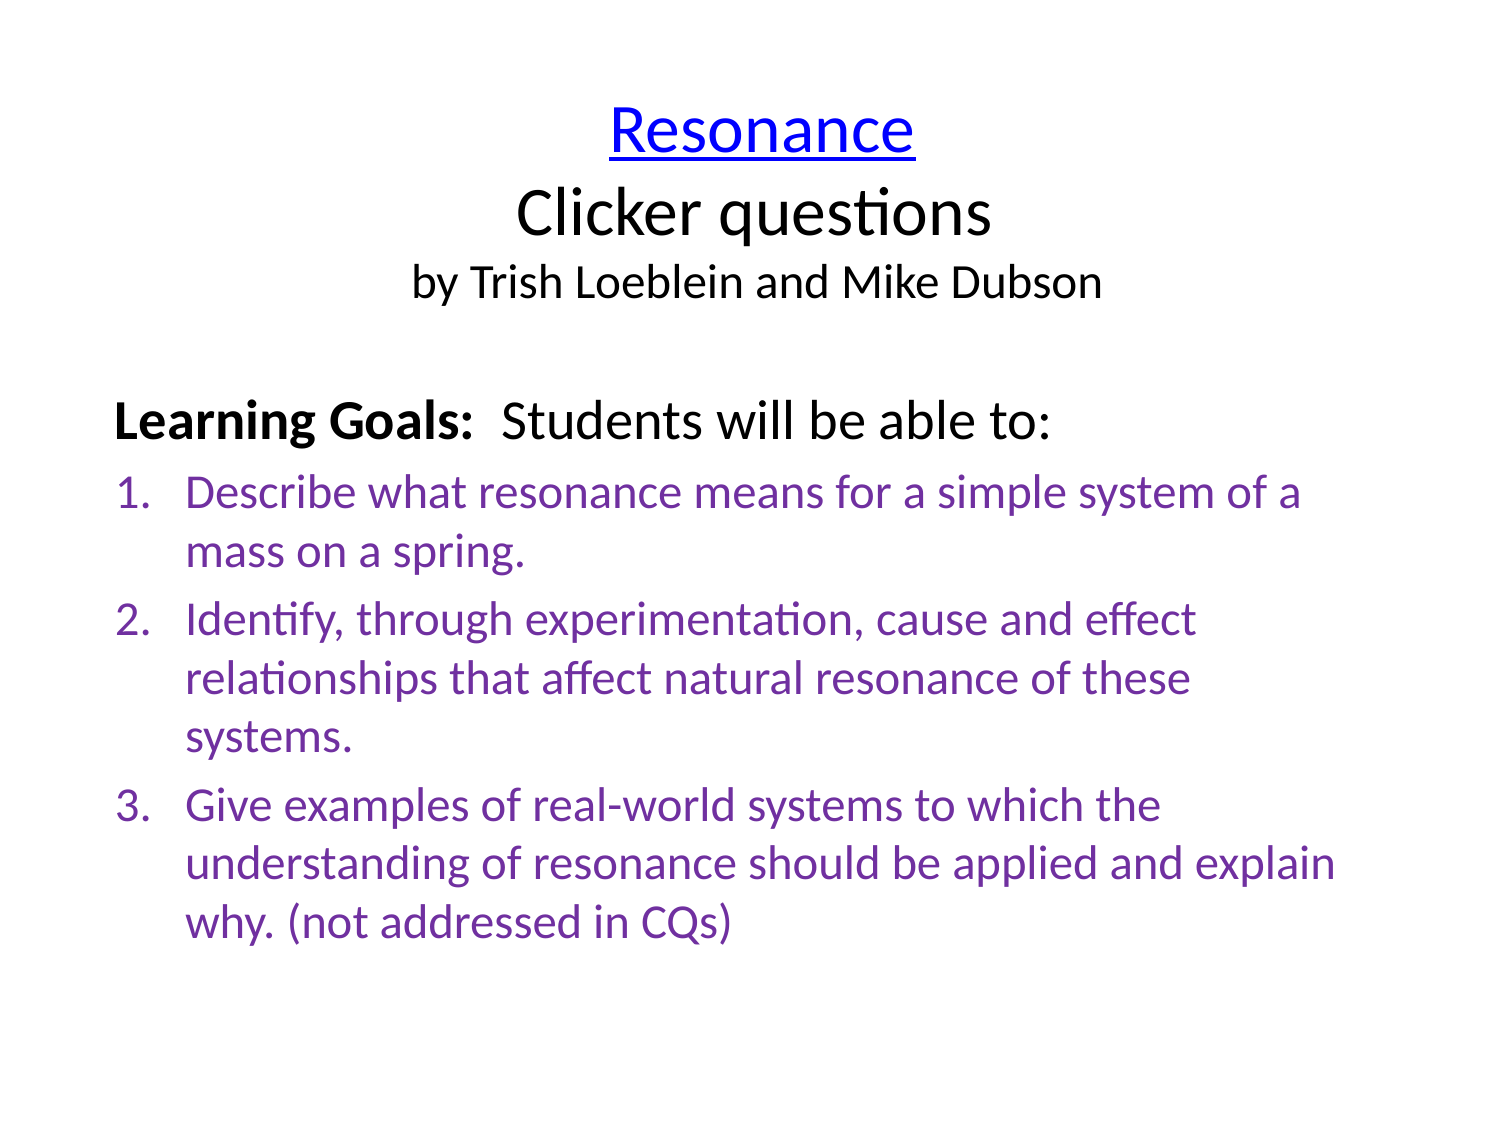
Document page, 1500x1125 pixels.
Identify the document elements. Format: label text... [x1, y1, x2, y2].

title Resonance Clicker questions by Trish Loeblein and Mike Dubson [125, 75, 1400, 317]
subtitle Learning Goals: Students will be able to: Describe what resonance means for a simple system of a mass on a spring. Identify, through experimentation, cause and effect relationships that affect natural resonance of these systems. Give examples of real-world systems to which the understanding of resonance should be applied and explain why. (not addressed in CQs) [99, 375, 1363, 1038]
